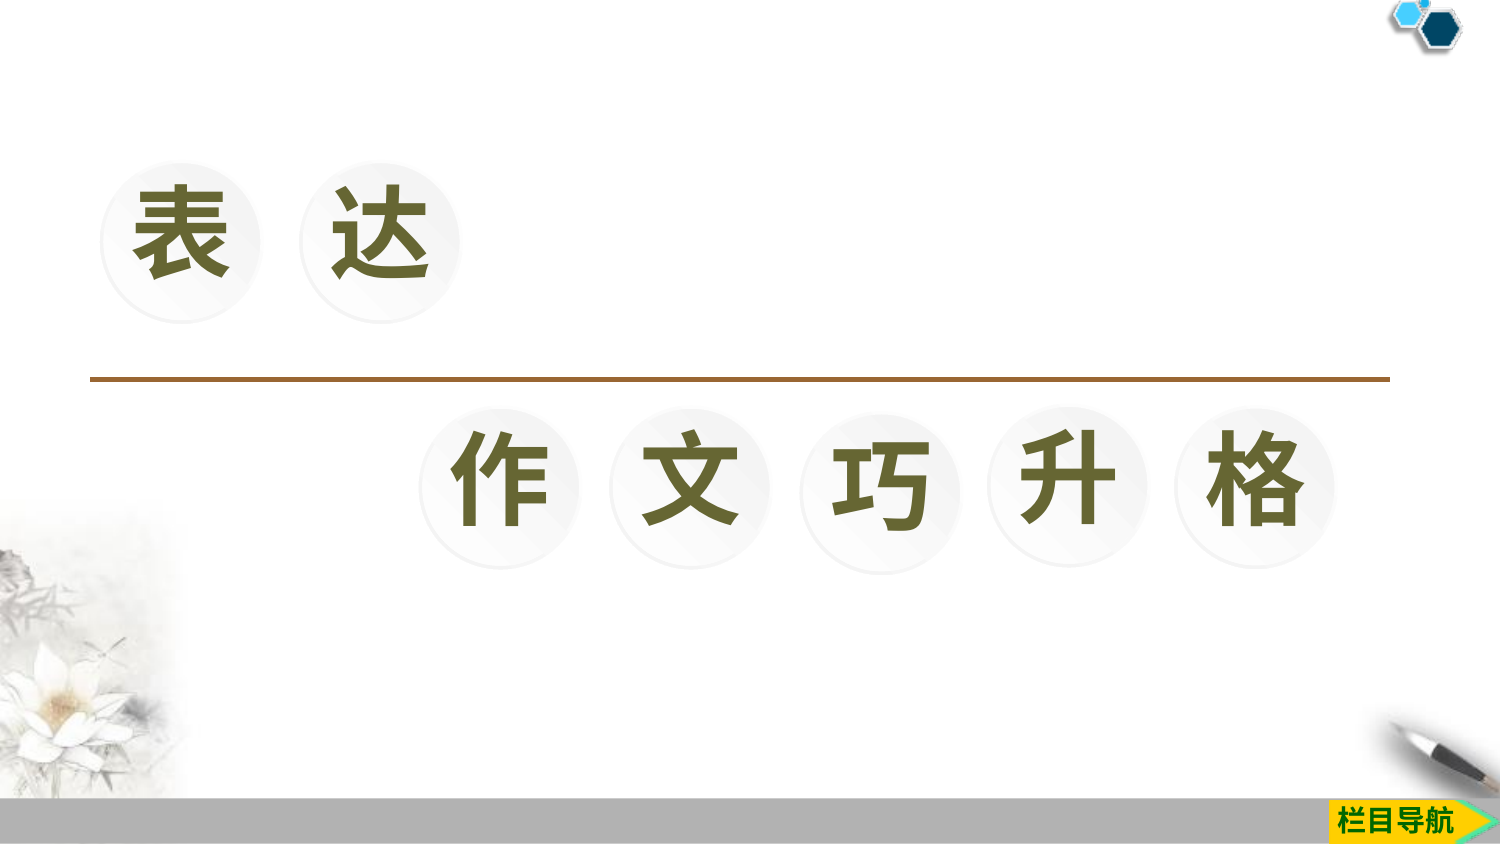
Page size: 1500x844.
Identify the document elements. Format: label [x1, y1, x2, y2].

picture [1329, 800, 1500, 844]
text_box [299, 159, 463, 324]
text_box [1174, 405, 1338, 569]
text_box [609, 405, 773, 570]
text_box [418, 405, 583, 570]
text_box [987, 403, 1151, 568]
text_box [99, 159, 264, 324]
text_box [799, 411, 964, 575]
picture [0, 0, 1500, 798]
